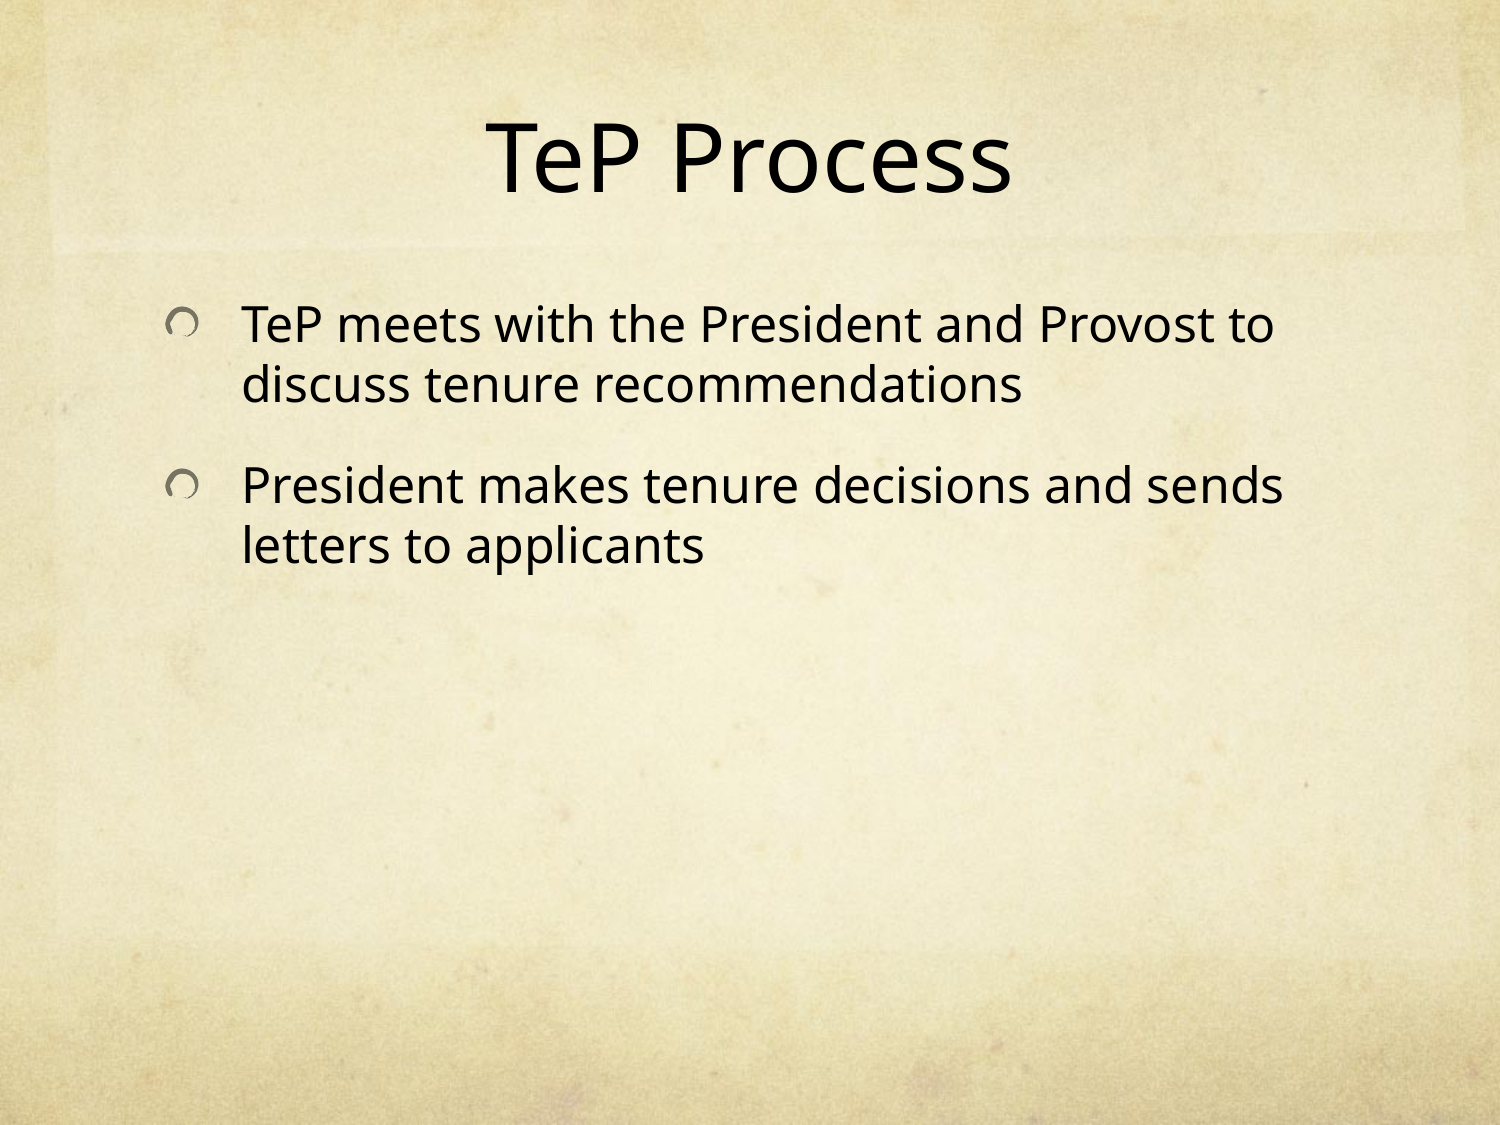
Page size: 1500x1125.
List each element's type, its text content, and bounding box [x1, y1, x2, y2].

list TeP meets with the President and Provost to discuss tenure recommendations President makes tenure decisions and sends letters to applicants [150, 284, 1350, 950]
picture [0, 0, 1500, 1125]
title TeP Process [150, 82, 1350, 225]
